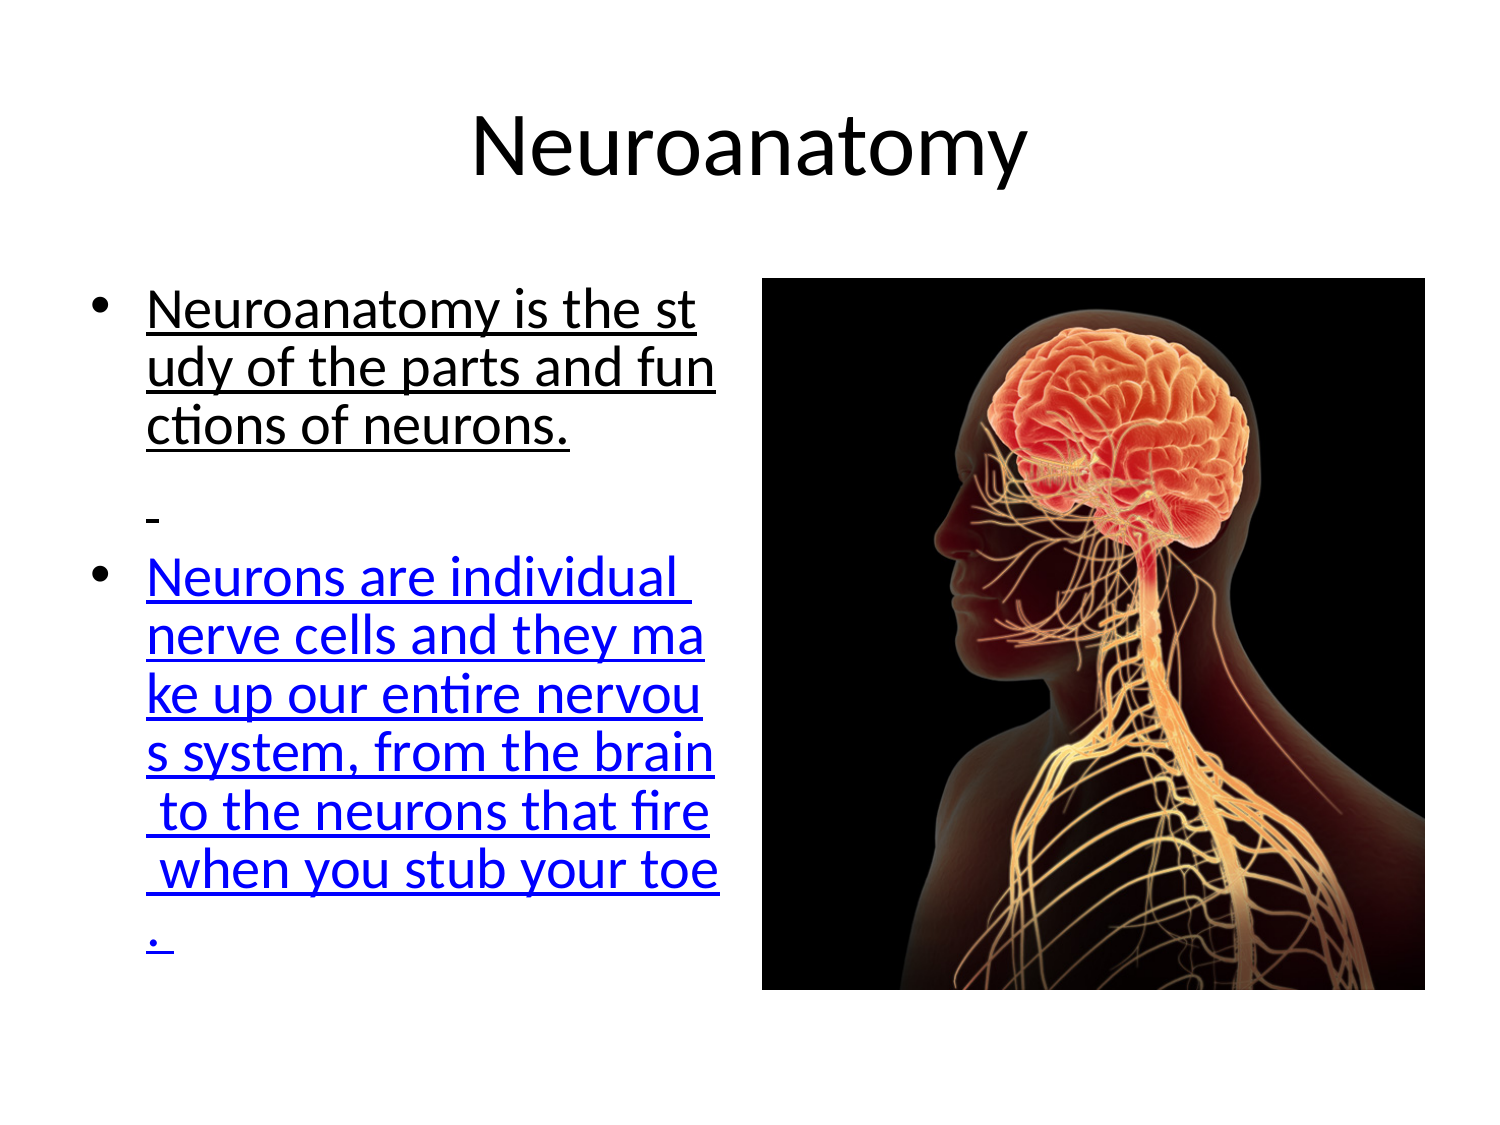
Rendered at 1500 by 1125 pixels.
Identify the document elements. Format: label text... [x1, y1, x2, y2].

list Neuroanatomy is the study of the parts and functions of neurons. Neurons are individual nerve cells and they make up our entire nervous system, from the brain to the neurons that fire when you stub your toe. [75, 262, 738, 1005]
title Neuroanatomy [75, 45, 1425, 233]
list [762, 262, 1426, 1006]
